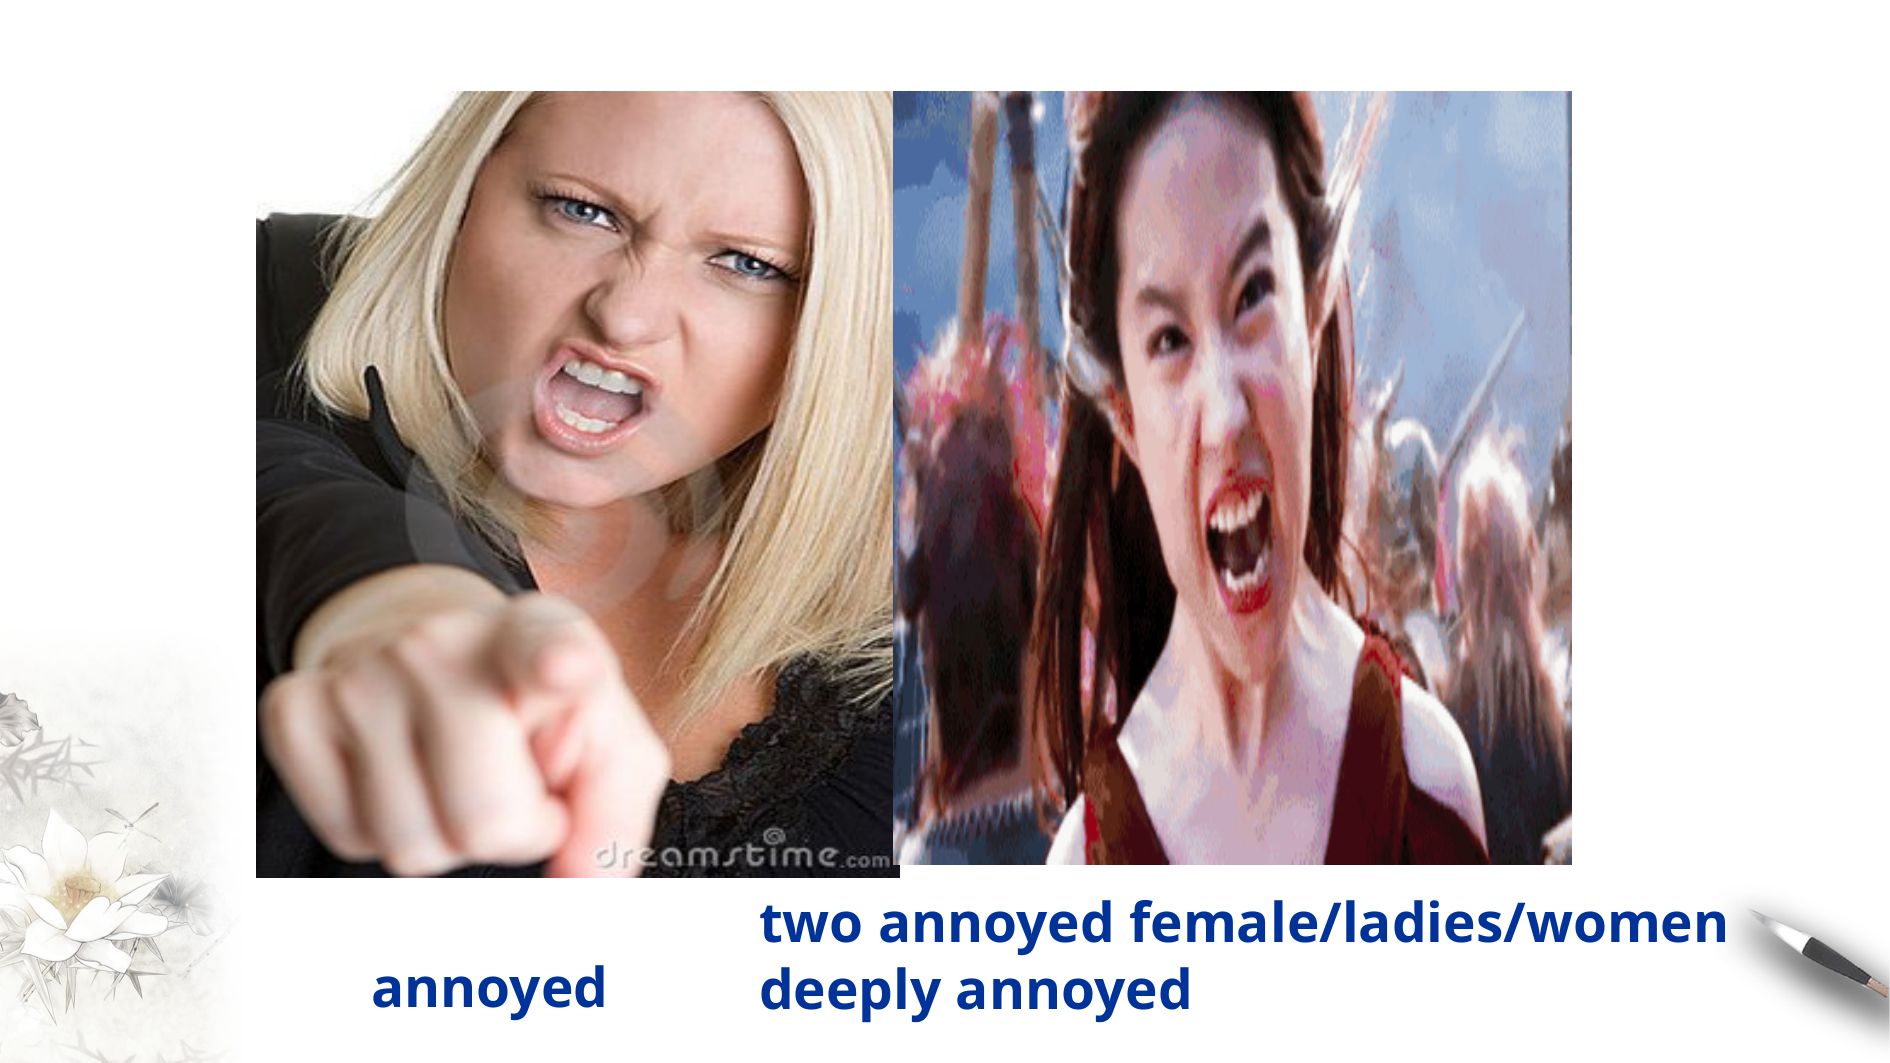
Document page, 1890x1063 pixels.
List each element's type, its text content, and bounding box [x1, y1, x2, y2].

text_box two annoyed female/ladies/women deeply annoyed [744, 880, 1859, 1028]
text_box annoyed [356, 944, 744, 1026]
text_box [256, 91, 1573, 878]
picture [0, 0, 1890, 1063]
